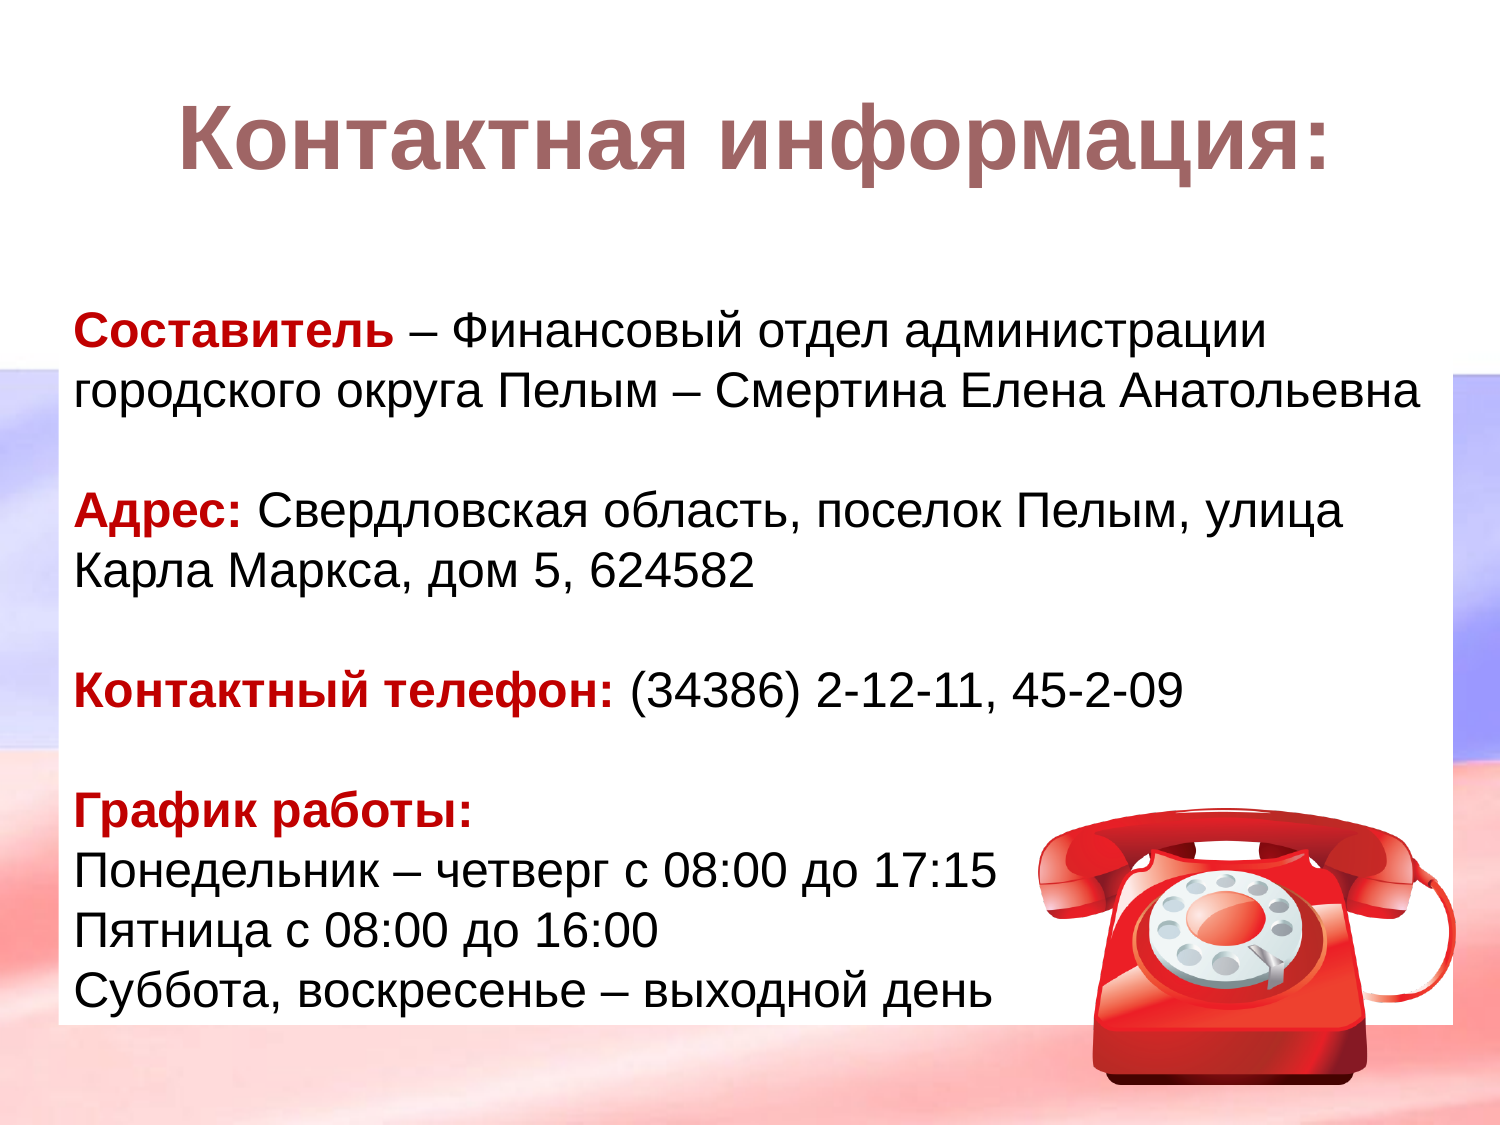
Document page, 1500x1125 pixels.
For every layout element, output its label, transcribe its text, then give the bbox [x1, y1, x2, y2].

picture [0, 0, 1500, 1125]
text_box Контактная информация: Составитель – Финансовый отдел администрации городского округа Пелым – Смертина Елена Анатольевна Адрес: Свердловская область, поселок Пелым, улица Карла Маркса, дом 5, 624582 Контактный телефон: (34386) 2-12-11, 45-2-09 График работы: Понедельник – четверг с 08:00 до 17:15 Пятница с 08:00 до 16:00 Суббота, воскресенье – выходной день [58, 70, 1453, 1025]
